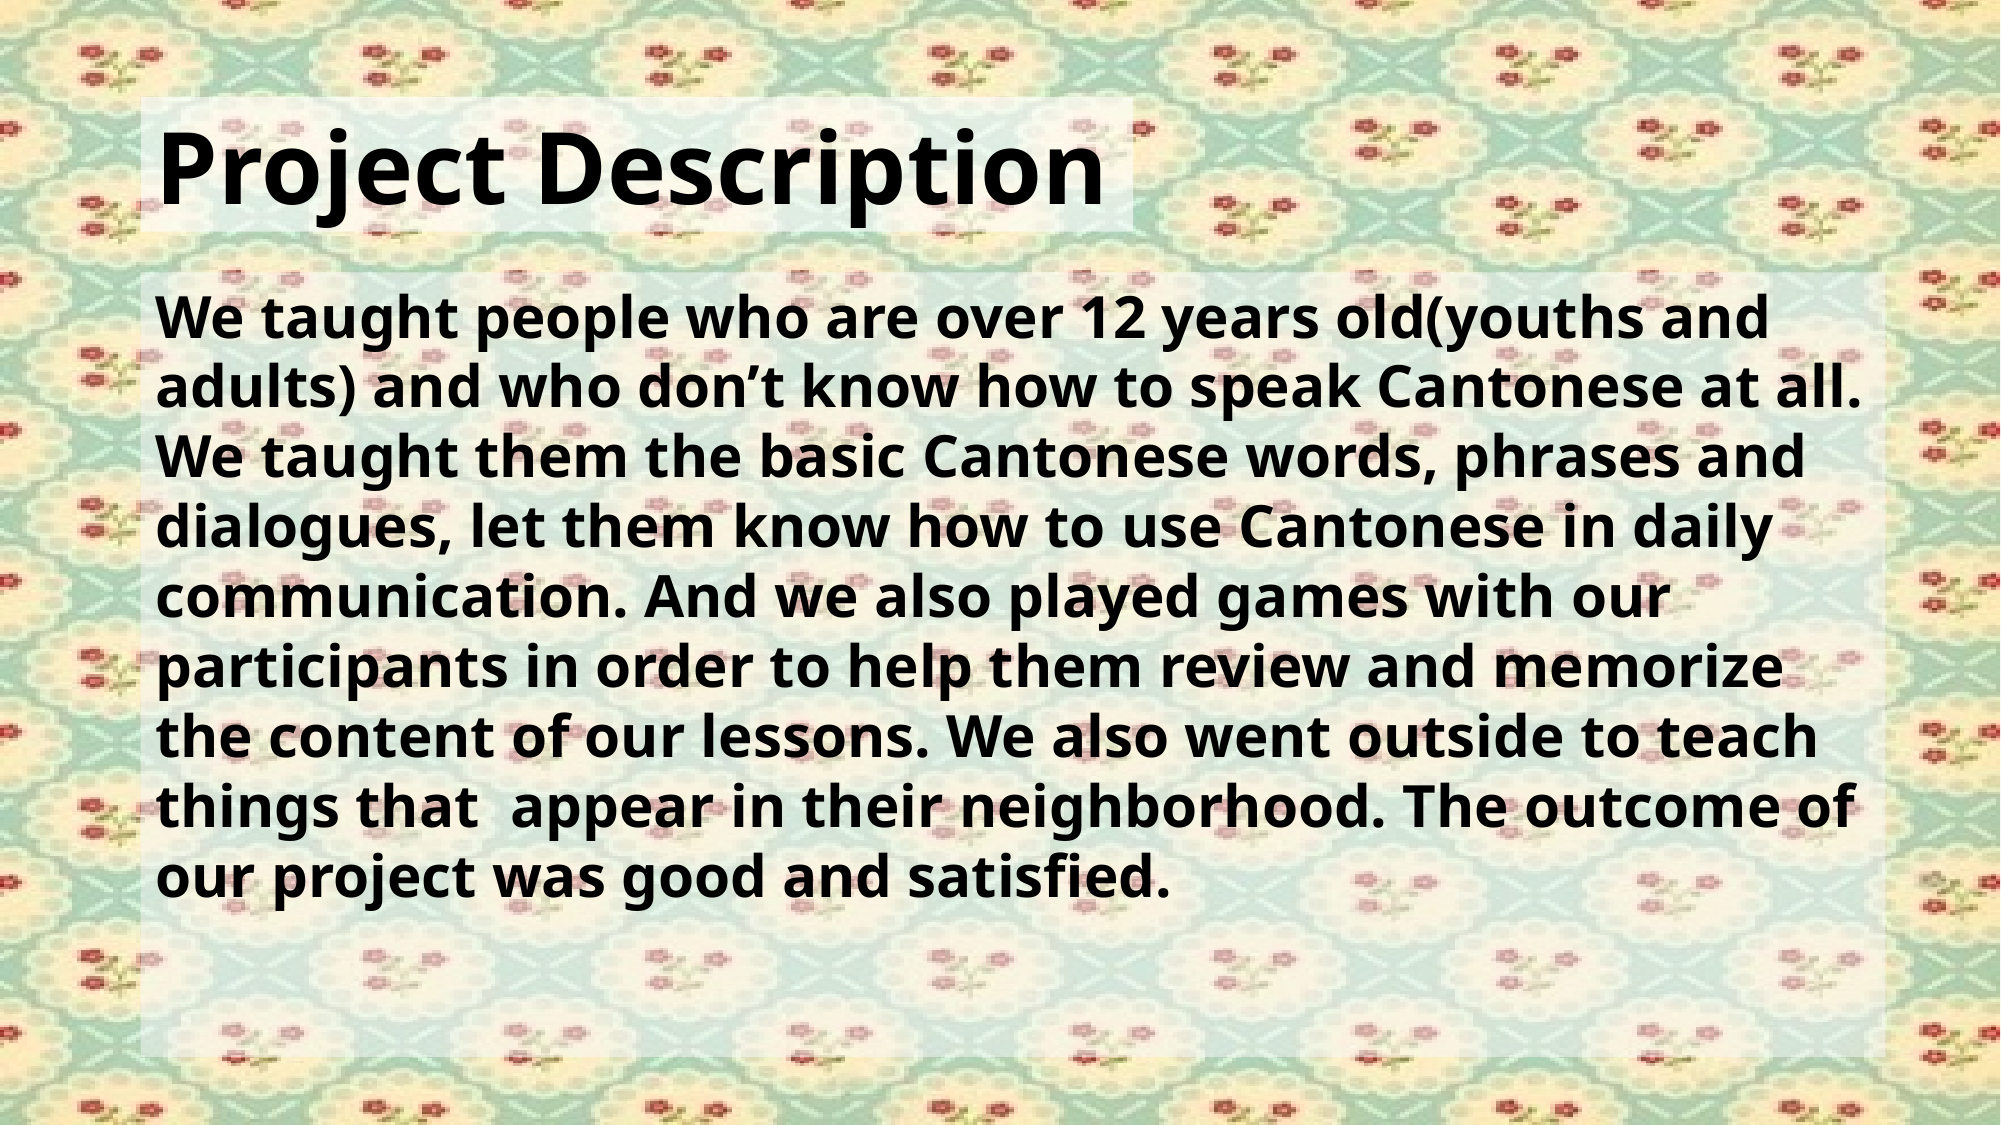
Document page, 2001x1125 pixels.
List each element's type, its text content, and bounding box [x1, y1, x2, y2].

text_box Project Description [140, 96, 1134, 232]
text_box We taught people who are over 12 years old(youths and adults) and who don’t know how to speak Cantonese at all. We taught them the basic Cantonese words, phrases and dialogues, let them know how to use Cantonese in daily communication. And we also played games with our participants in order to help them review and memorize the content of our lessons. We also went outside to teach things that appear in their neighborhood. The outcome of our project was good and satisfied. [140, 272, 1886, 1057]
picture [0, 0, 2001, 1125]
